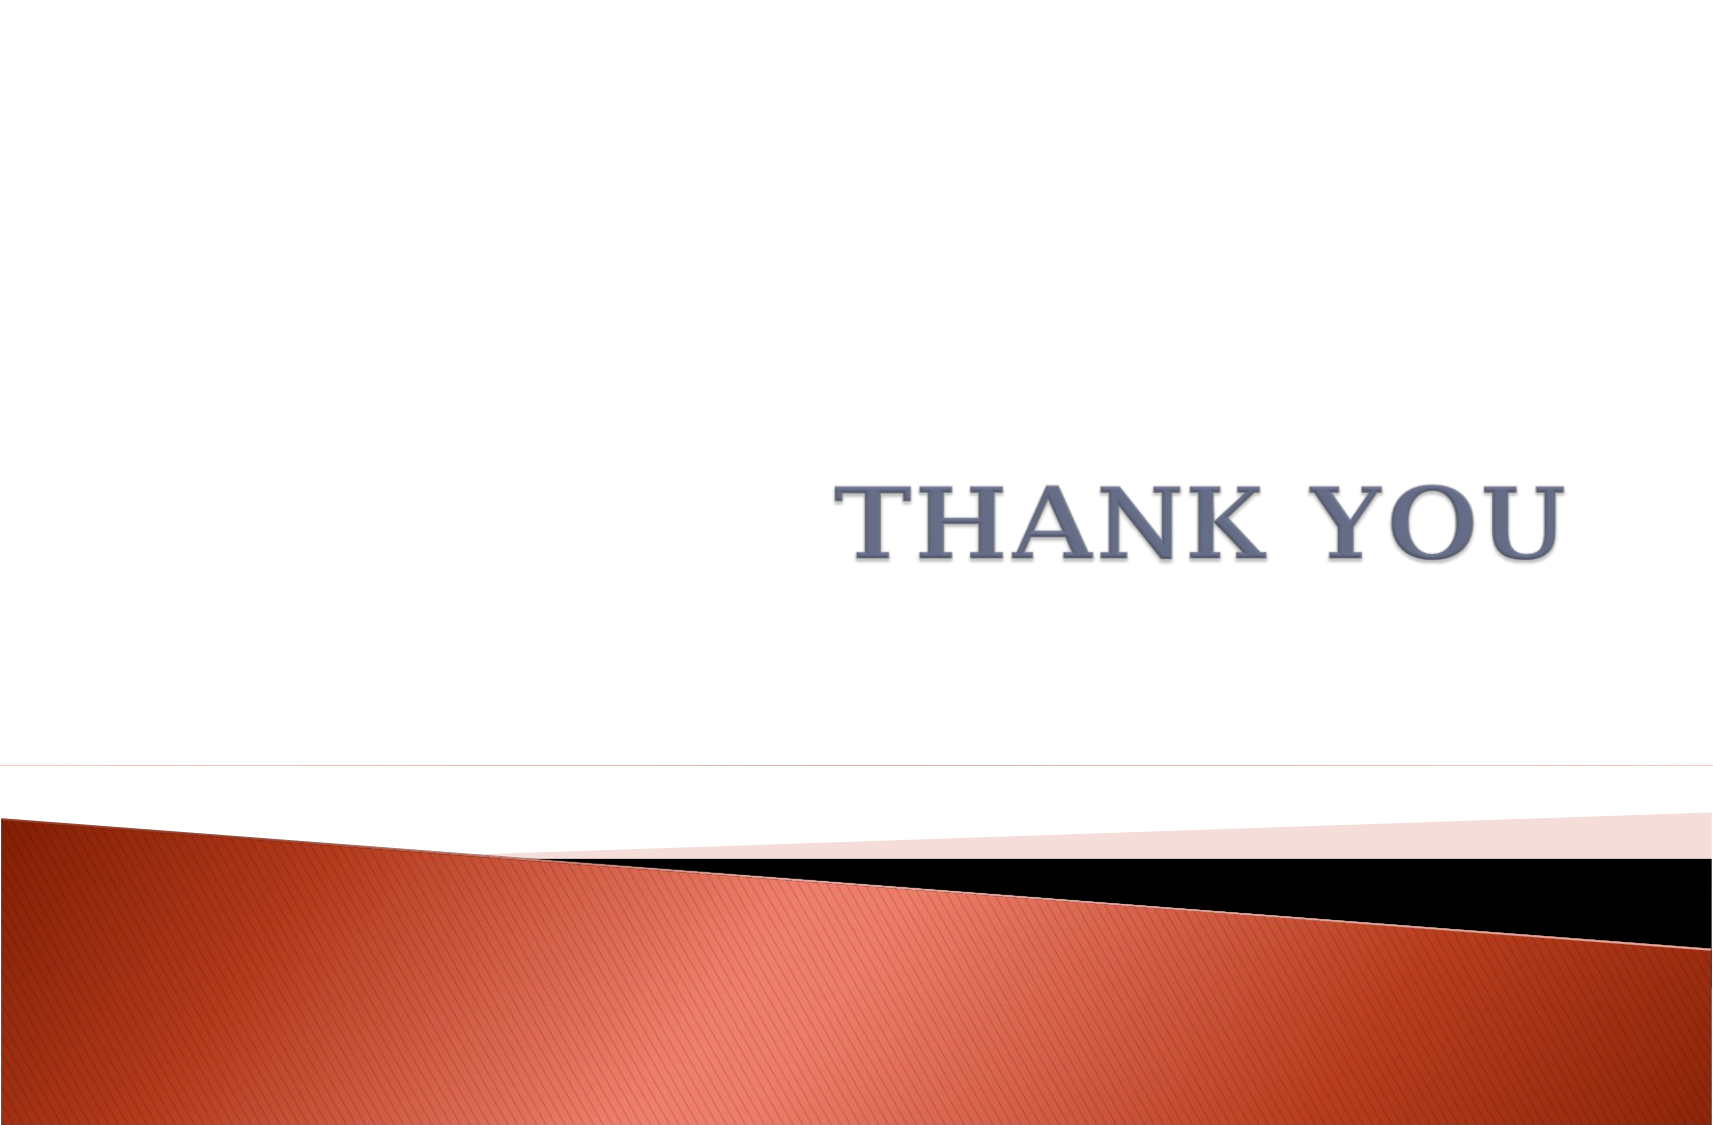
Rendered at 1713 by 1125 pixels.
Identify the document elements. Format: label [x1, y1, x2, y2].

picture [127, 286, 1644, 590]
text_box [0, 812, 1713, 1125]
